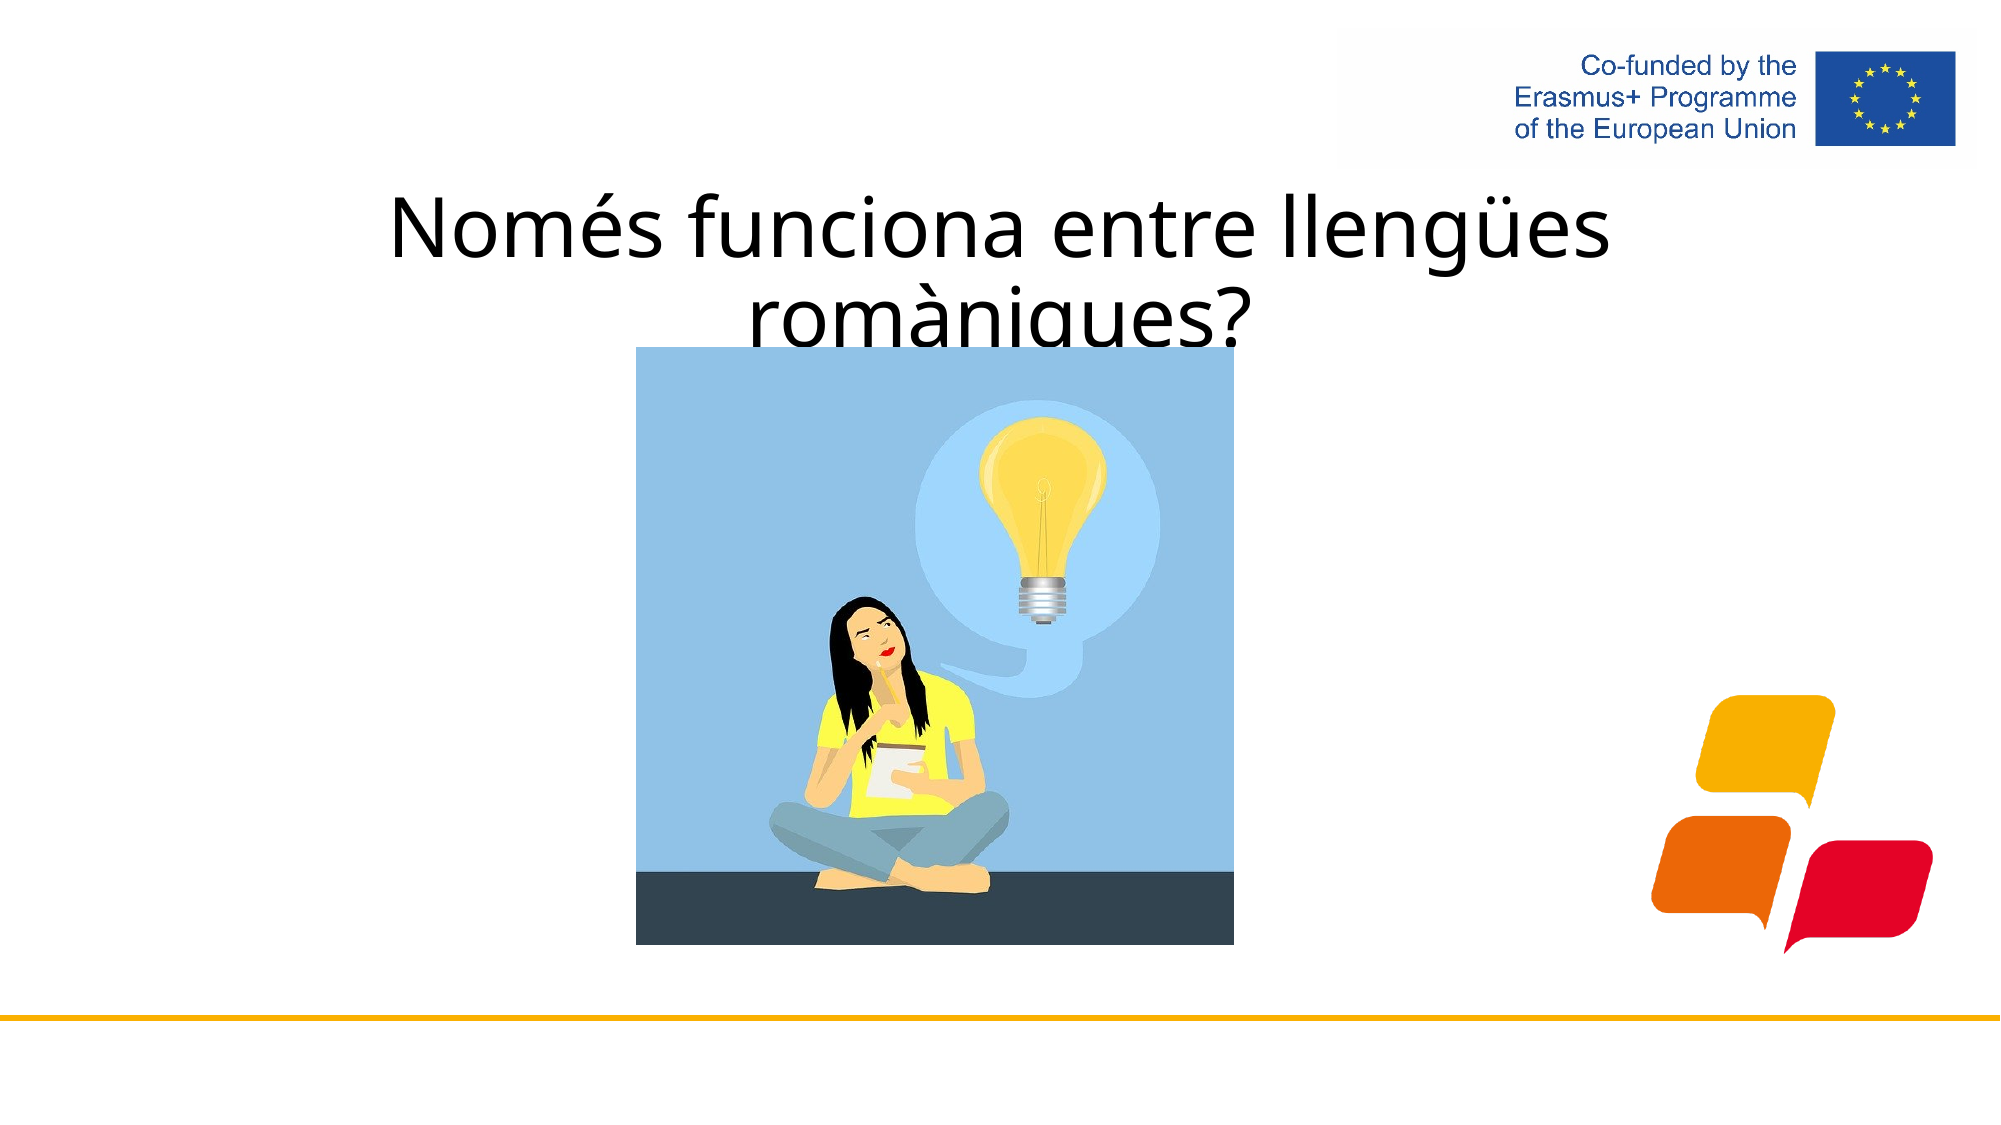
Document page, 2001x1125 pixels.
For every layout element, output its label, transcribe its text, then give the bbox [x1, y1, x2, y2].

list Només funciona entre llengües romàniques? [137, 178, 1863, 1014]
picture [1459, 642, 2001, 1019]
picture [1337, 28, 1977, 169]
picture [636, 347, 1234, 945]
